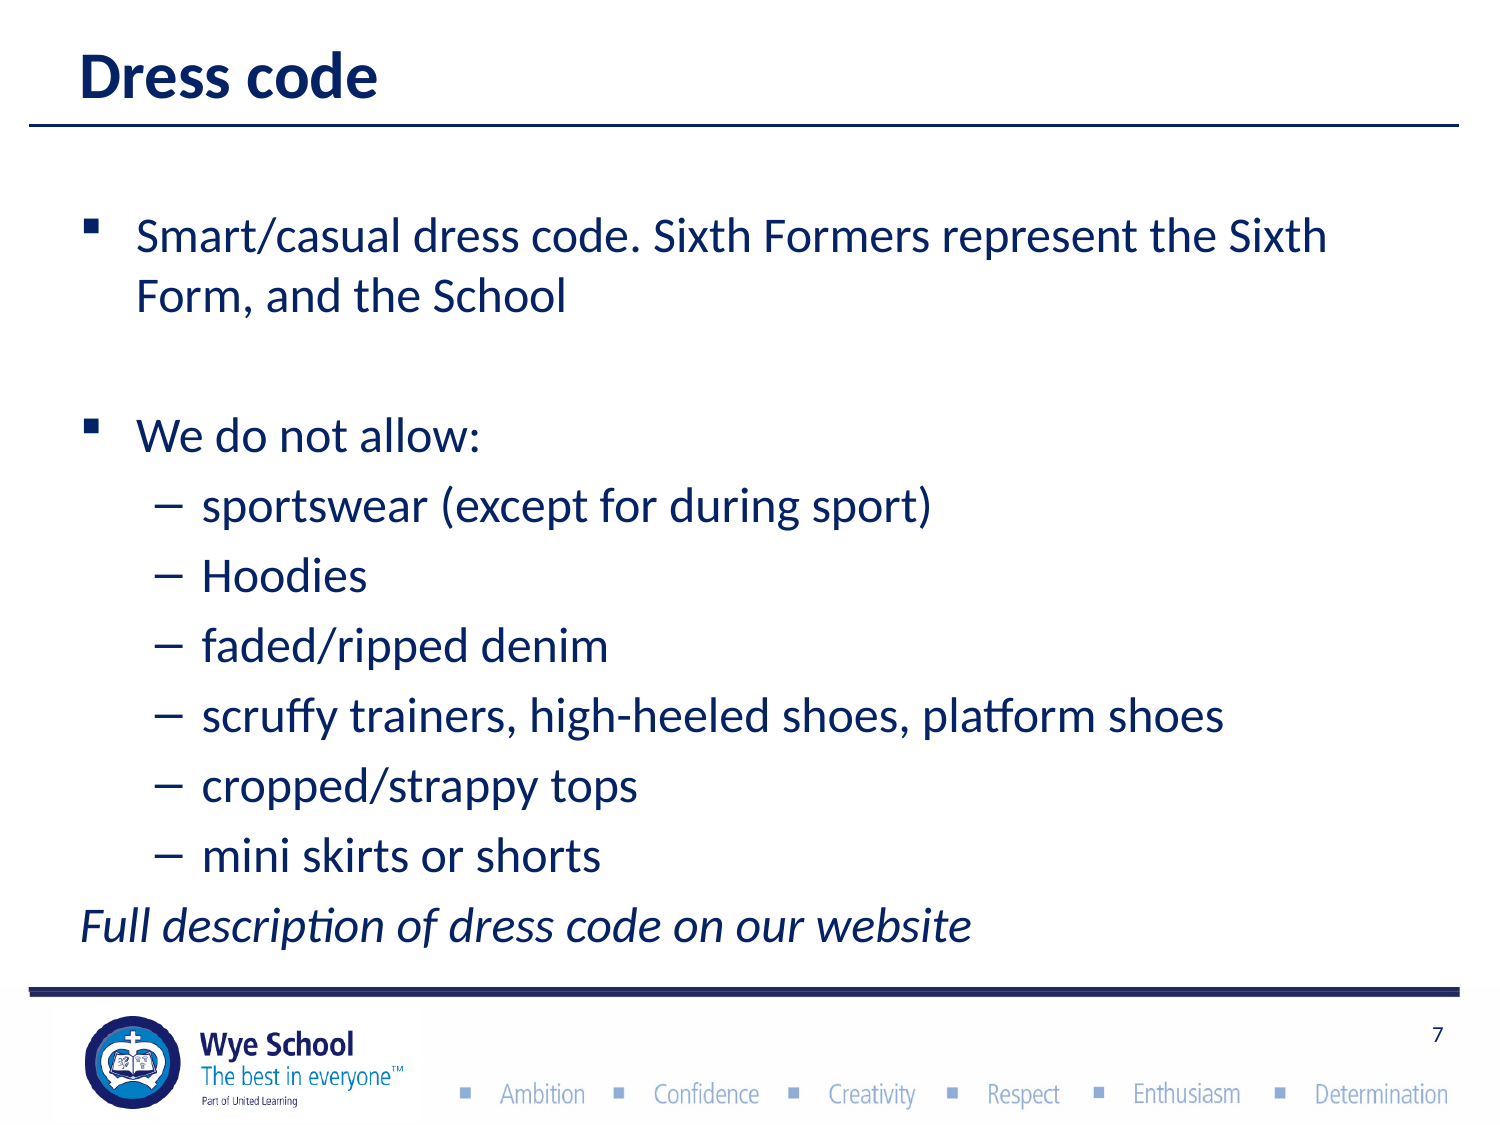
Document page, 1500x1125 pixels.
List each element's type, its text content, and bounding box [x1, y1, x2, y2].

slide_number 7 [1108, 1003, 1459, 1064]
list Smart/casual dress code. Sixth Formers represent the Sixth Form, and the School We do not allow: sportswear (except for during sport) Hoodies faded/ripped denim scruffy trainers, high-heeled shoes, platform shoes cropped/strappy tops mini skirts or shorts Full description of dress code on our website [64, 194, 1424, 1034]
title Dress code [64, 31, 1424, 114]
picture [0, 987, 1500, 1125]
